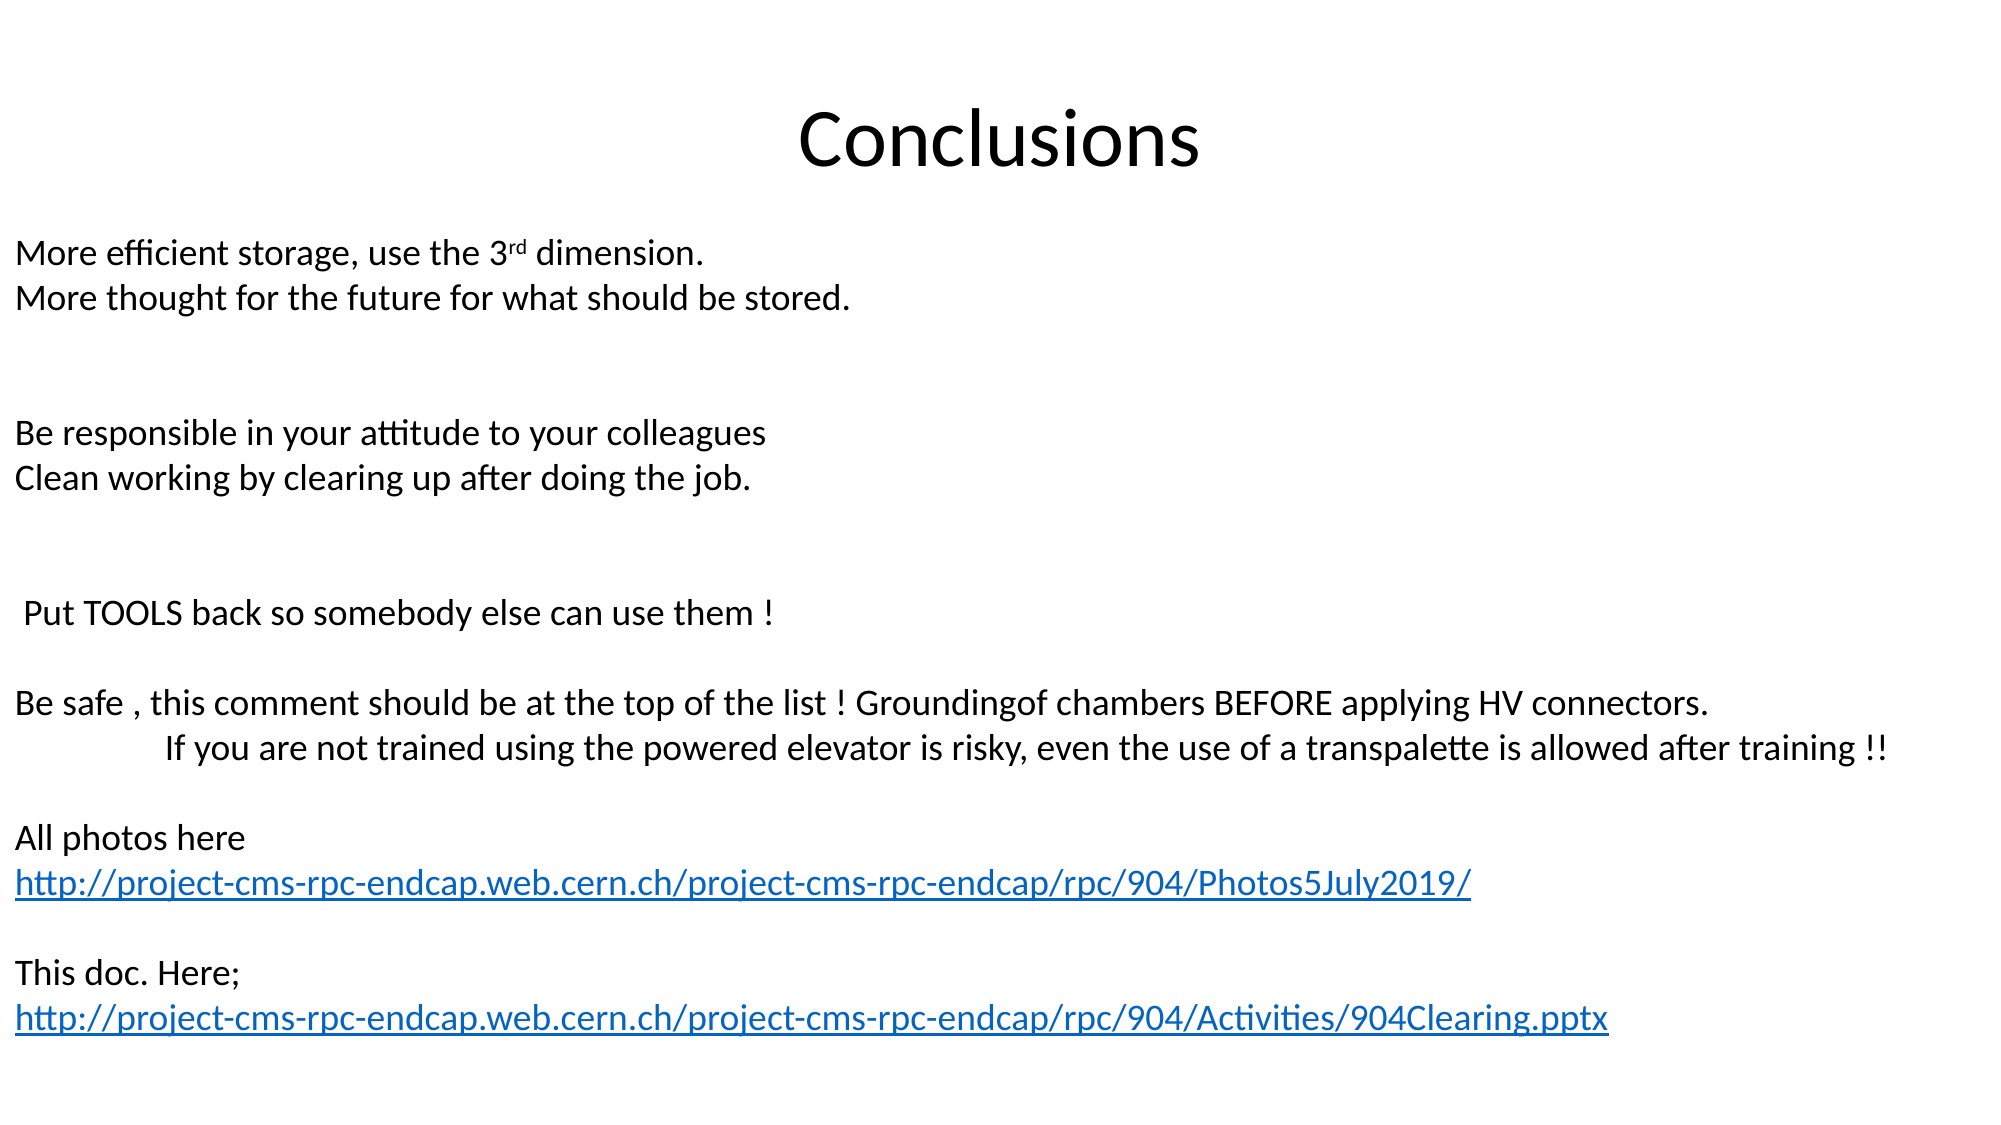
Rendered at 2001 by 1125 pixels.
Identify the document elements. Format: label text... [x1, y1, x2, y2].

text_box Conclusions More efficient storage, use the 3rd dimension. More thought for the future for what should be stored. Be responsible in your attitude to your colleagues Clean working by clearing up after doing the job. Put TOOLS back so somebody else can use them ! Be safe , this comment should be at the top of the list ! Groundingof chambers BEFORE applying HV connectors. If you are not trained using the powered elevator is risky, even the use of a transpalette is allowed after training !! All photos here http://project-cms-rpc-endcap.web.cern.ch/project-cms-rpc-endcap/rpc/904/Photos5July2019/ This doc. Here; http://project-cms-rpc-endcap.web.cern.ch/project-cms-rpc-endcap/rpc/904/Activities/904Clearing.pptx [0, 75, 2000, 1091]
